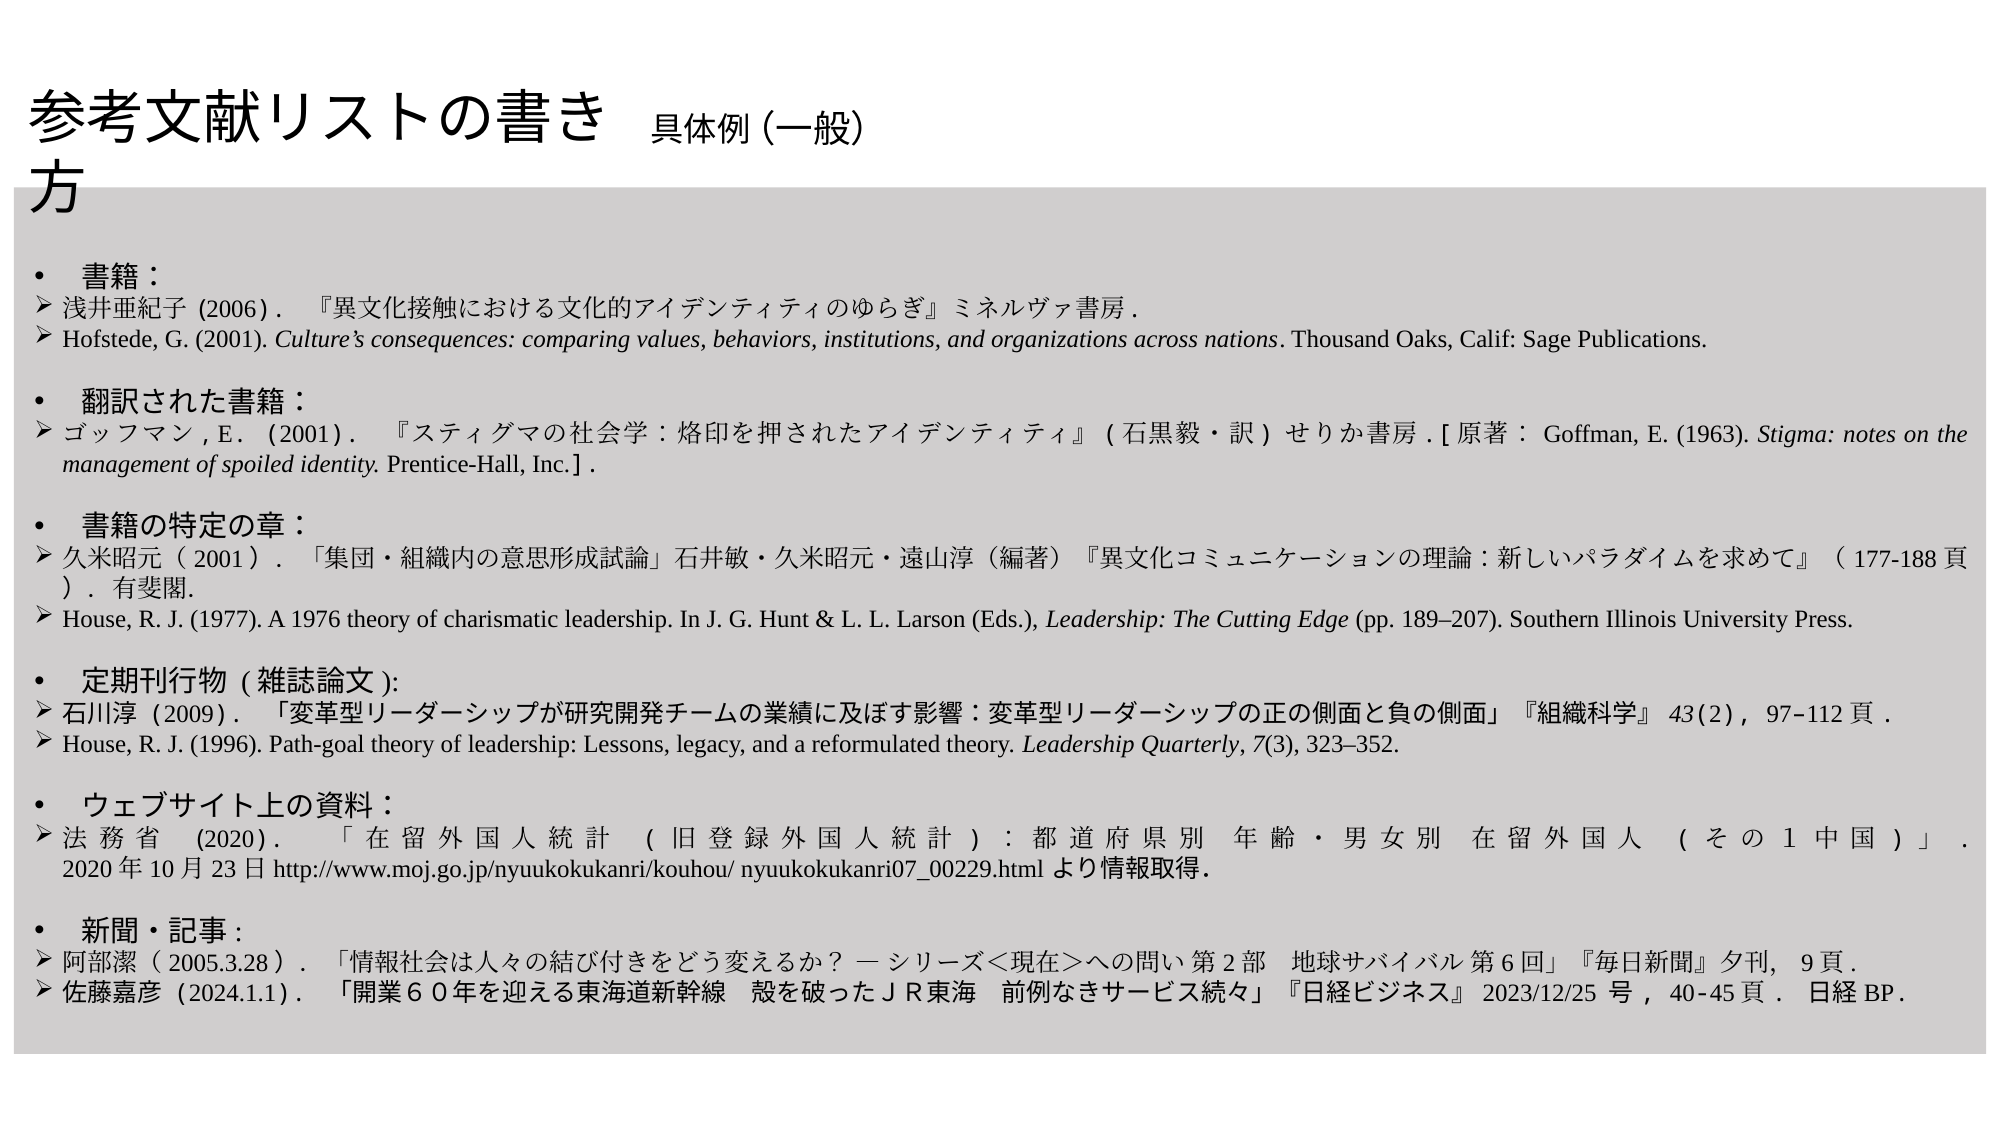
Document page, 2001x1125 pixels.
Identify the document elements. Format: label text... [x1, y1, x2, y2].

text_box [13, 186, 1987, 1055]
text_box 書籍： 浅井亜紀子 (2006). 『異文化接触における文化的アイデンティティのゆらぎ』ミネルヴァ書房. Hofstede, G. (2001). Culture’s consequences: comparing values, behaviors, institutions, and organizations across nations. Thousand Oaks, Calif: Sage Publications. 翻訳された書籍： ゴッフマン, E. (2001). 『スティグマの社会学：烙印を押されたアイデンティティ』(石黒毅・訳) せりか書房. [原著：Goffman, E. (1963). Stigma: notes on the management of spoiled identity. Prentice-Hall, Inc.]. 書籍の特定の章： 久米昭元（2001）．「集団・組織内の意思形成試論」石井敏・久米昭元・遠山淳（編著）『異文化コミュニケーションの理論：新しいパラダイムを求めて』（177-188頁 ）．有斐閣． House, R. J. (1977). A 1976 theory of charismatic leadership. In J. G. Hunt & L. L. Larson (Eds.), Leadership: The Cutting Edge (pp. 189–207). Southern Illinois University Press. 定期刊行物 (雑誌論文): 石川淳 (2009). 「変革型リーダーシップが研究開発チームの業績に及ぼす影響：変革型リーダーシップの正の側面と負の側面」『組織科学』43(2), 97–112頁. House, R. J. (1996). Path-goal theory of leadership: Lessons, legacy, and a reformulated theory. Leadership Quarterly, 7(3), 323–352. ウェブサイト上の資料： 法務省 (2020). 「在留外国人統計 (旧登録外国人統計)：都道府県別 年齢・男女別 在留外国人 (その１中国)」. 2020年10月23日http://www.moj.go.jp/nyuukokukanri/kouhou/ nyuukokukanri07_00229.htmlより情報取得． 新聞・記事: 阿部潔（2005.3.28）．「情報社会は人々の結び付きをどう変えるか？ ― シリーズ＜現在＞への問い 第2部 地球サバイバル 第6回」『毎日新聞』夕刊，9頁. 佐藤嘉彦 (2024.1.1). 「開業６０年を迎える東海道新幹線 殻を破ったＪＲ東海 前例なきサービス続々」『日経ビジネス』2023/12/25 号, 40-45頁. 日経BP. [19, 220, 1983, 1045]
text_box 参考文献リストの書き方 [13, 72, 636, 228]
text_box 具体例 [636, 100, 723, 156]
text_box （一般） [723, 97, 904, 158]
